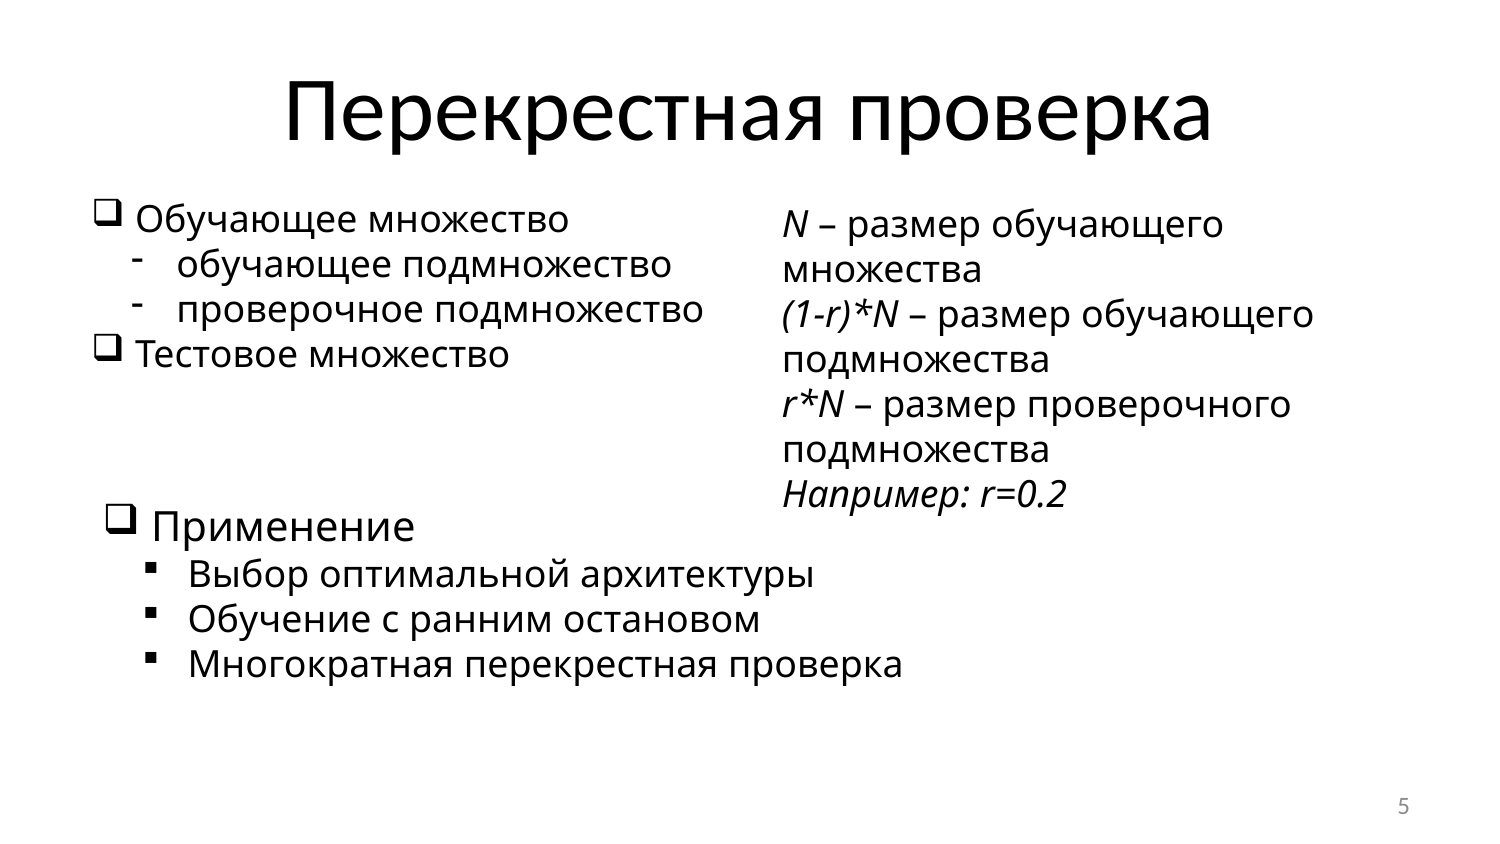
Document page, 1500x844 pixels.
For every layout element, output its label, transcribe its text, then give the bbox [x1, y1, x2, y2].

text_box Обучающее множество обучающее подмножество проверочное подмножество Тестовое множество [76, 187, 1129, 383]
title Перекрестная проверка [75, 33, 1425, 175]
text_box Применение Выбор оптимальной архитектуры Обучение с ранним остановом Многократная перекрестная проверка [87, 492, 1140, 693]
slide_number 5 [1074, 782, 1425, 827]
text_box N – размер обучающего множества (1-r)*N – размер обучающего подмножества r*N – размер проверочного подмножества Например: r=0.2 [767, 193, 1447, 523]
